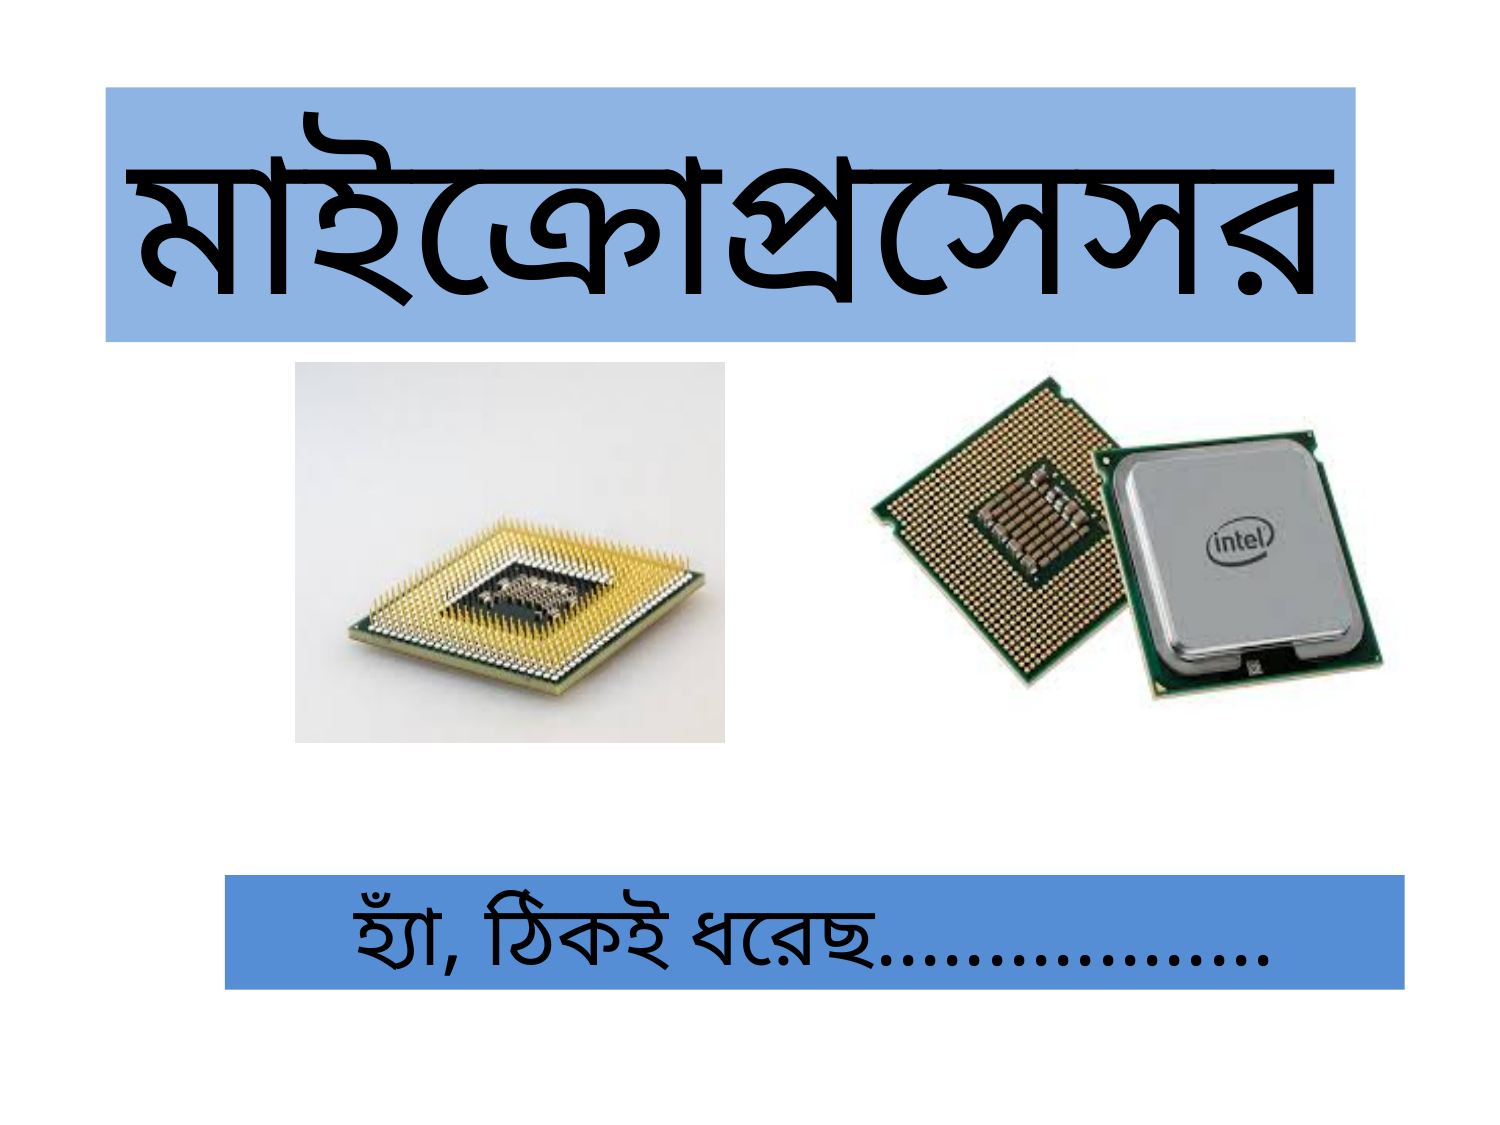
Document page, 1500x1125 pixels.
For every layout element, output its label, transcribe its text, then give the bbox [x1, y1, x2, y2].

picture [849, 344, 1405, 761]
text_box হ্যাঁ, ঠিকই ধরেছ.................. [224, 875, 1405, 990]
text_box মাইক্রোপ্রসেসর [105, 87, 1356, 343]
picture [295, 362, 726, 744]
